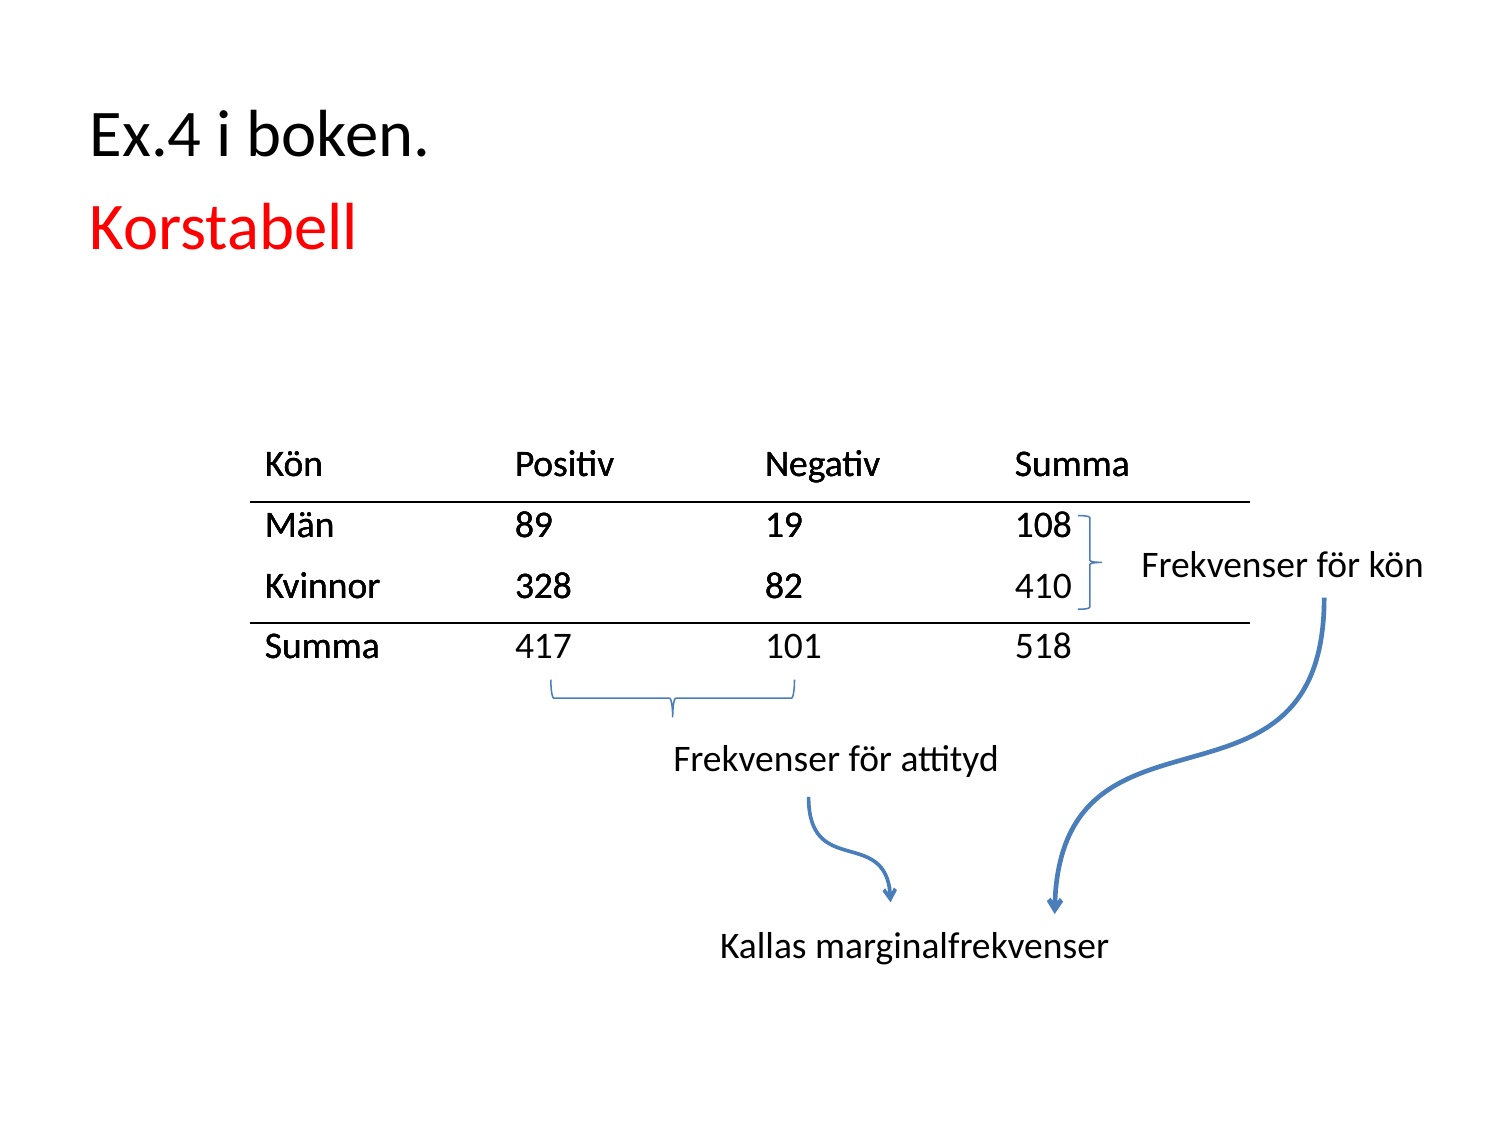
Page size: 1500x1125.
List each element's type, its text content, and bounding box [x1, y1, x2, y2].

table_cell 417 [500, 624, 545, 684]
table_cell Kvinnor [250, 563, 500, 622]
table_header Kön [250, 441, 500, 501]
text_box Ex.4 i boken. Korstabell [74, 81, 1425, 293]
table_cell 108 [1000, 503, 1250, 514]
table_cell 328 [500, 563, 545, 622]
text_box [550, 515, 1442, 915]
table_cell Summa [250, 624, 500, 684]
table_cell 19 [750, 503, 1000, 514]
table_header Negativ [750, 441, 1000, 501]
table_cell 89 [500, 503, 750, 563]
table_cell Män [250, 503, 500, 563]
table_header Positiv [500, 441, 750, 501]
text_box Kallas marginalfrekvenser [705, 924, 1125, 974]
table_header Summa [1000, 441, 1250, 501]
